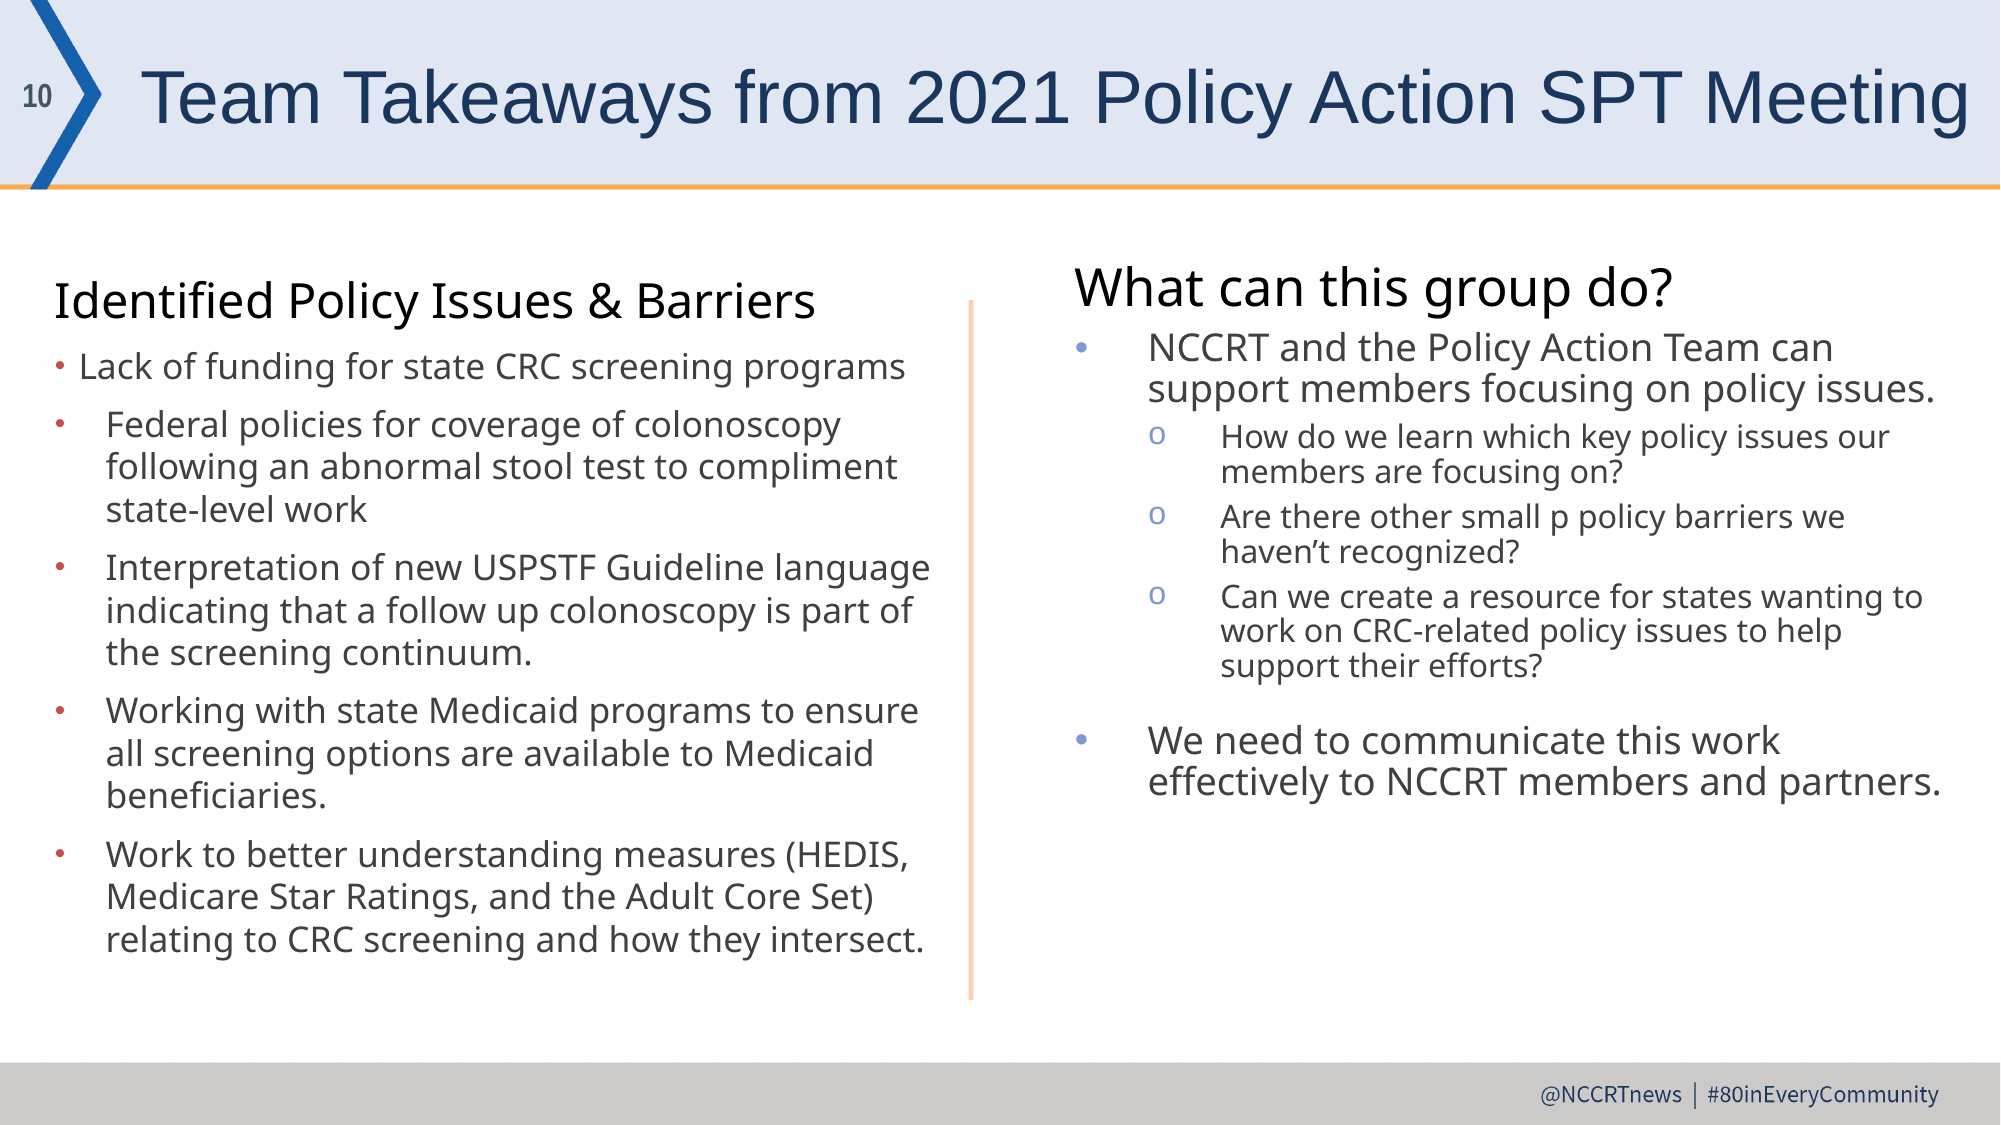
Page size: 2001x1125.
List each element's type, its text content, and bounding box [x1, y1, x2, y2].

text_box Identified Policy Issues & Barriers Lack of funding for state CRC screening programs Federal policies for coverage of colonoscopy following an abnormal stool test to compliment state-level work Interpretation of new USPSTF Guideline language indicating that a follow up colonoscopy is part of the screening continuum. Working with state Medicaid programs to ensure all screening options are available to Medicaid beneficiaries. Work to better understanding measures (HEDIS, Medicare Star Ratings, and the Adult Core Set) relating to CRC screening and how they intersect. [39, 262, 971, 1063]
picture [0, 0, 2001, 1125]
title Team Takeaways from 2021 Policy Action SPT Meeting [125, 0, 2000, 188]
text_box What can this group do? NCCRT and the Policy Action Team can support members focusing on policy issues. How do we learn which key policy issues our members are focusing on? Are there other small p policy barriers we haven’t recognized? Can we create a resource for states wanting to work on CRC-related policy issues to help support their efforts? We need to communicate this work effectively to NCCRT members and partners. [1059, 245, 1960, 879]
slide_number 10 [0, 62, 75, 125]
